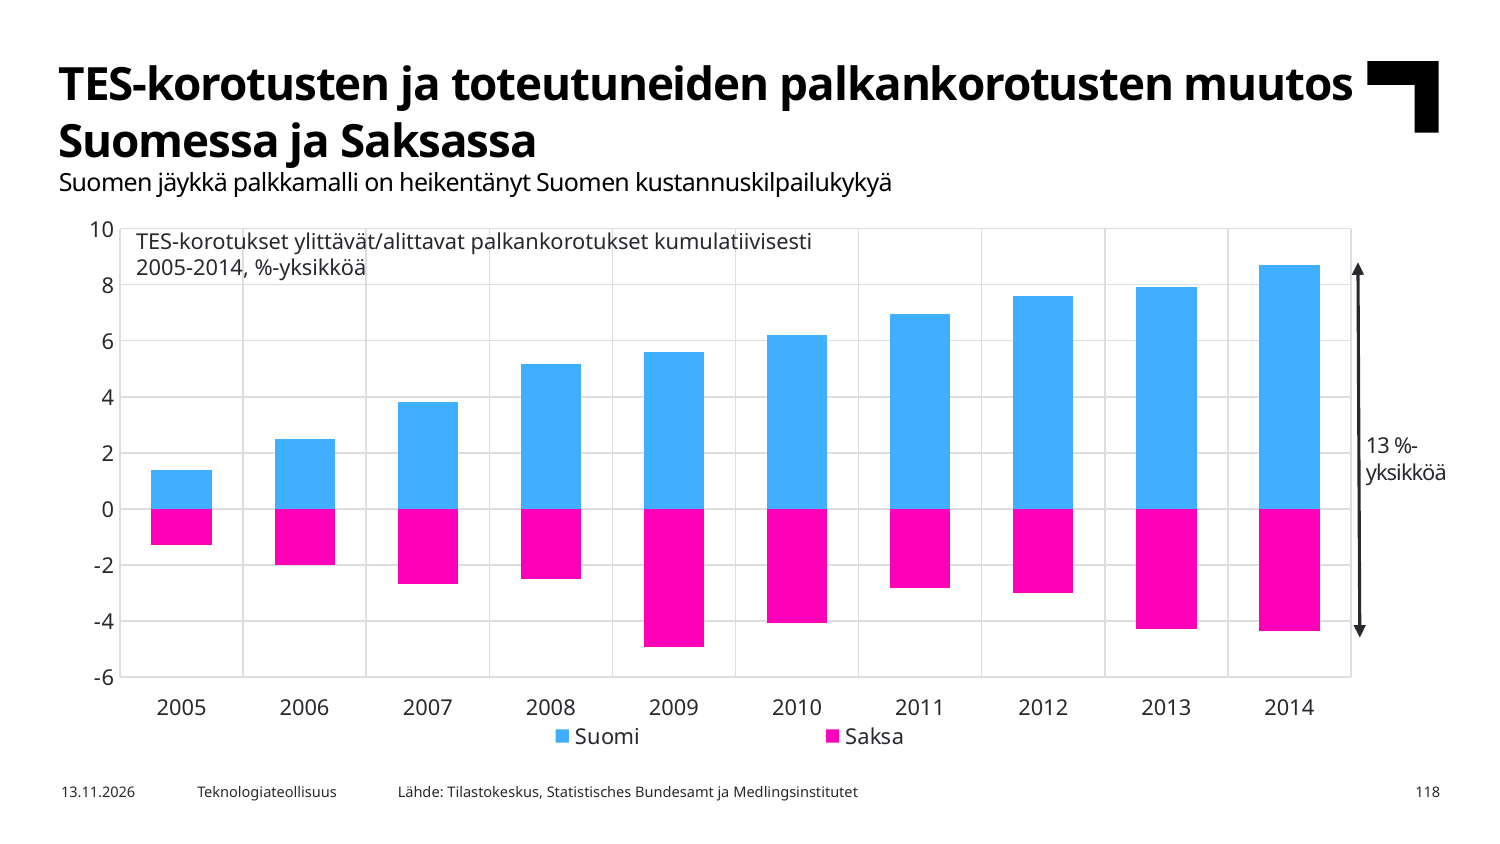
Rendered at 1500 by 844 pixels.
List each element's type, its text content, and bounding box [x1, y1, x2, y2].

list TES-korotusten ja toteutuneiden palkankorotusten muutos Suomessa ja Saksassa Suomen jäykkä palkkamalli on heikentänyt Suomen kustannuskilpailukykyä [41, 46, 1378, 153]
slide_number 118 [1313, 775, 1456, 803]
text_box 13 %- yksikköä [1382, 424, 1467, 492]
chart [62, 209, 1378, 763]
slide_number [46, 775, 182, 803]
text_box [1357, 262, 1361, 638]
footer Teknologiateollisuus [182, 775, 382, 803]
list Lähde: Tilastokeskus, Statistisches Bundesamt ja Medlingsinstitutet [382, 775, 963, 803]
